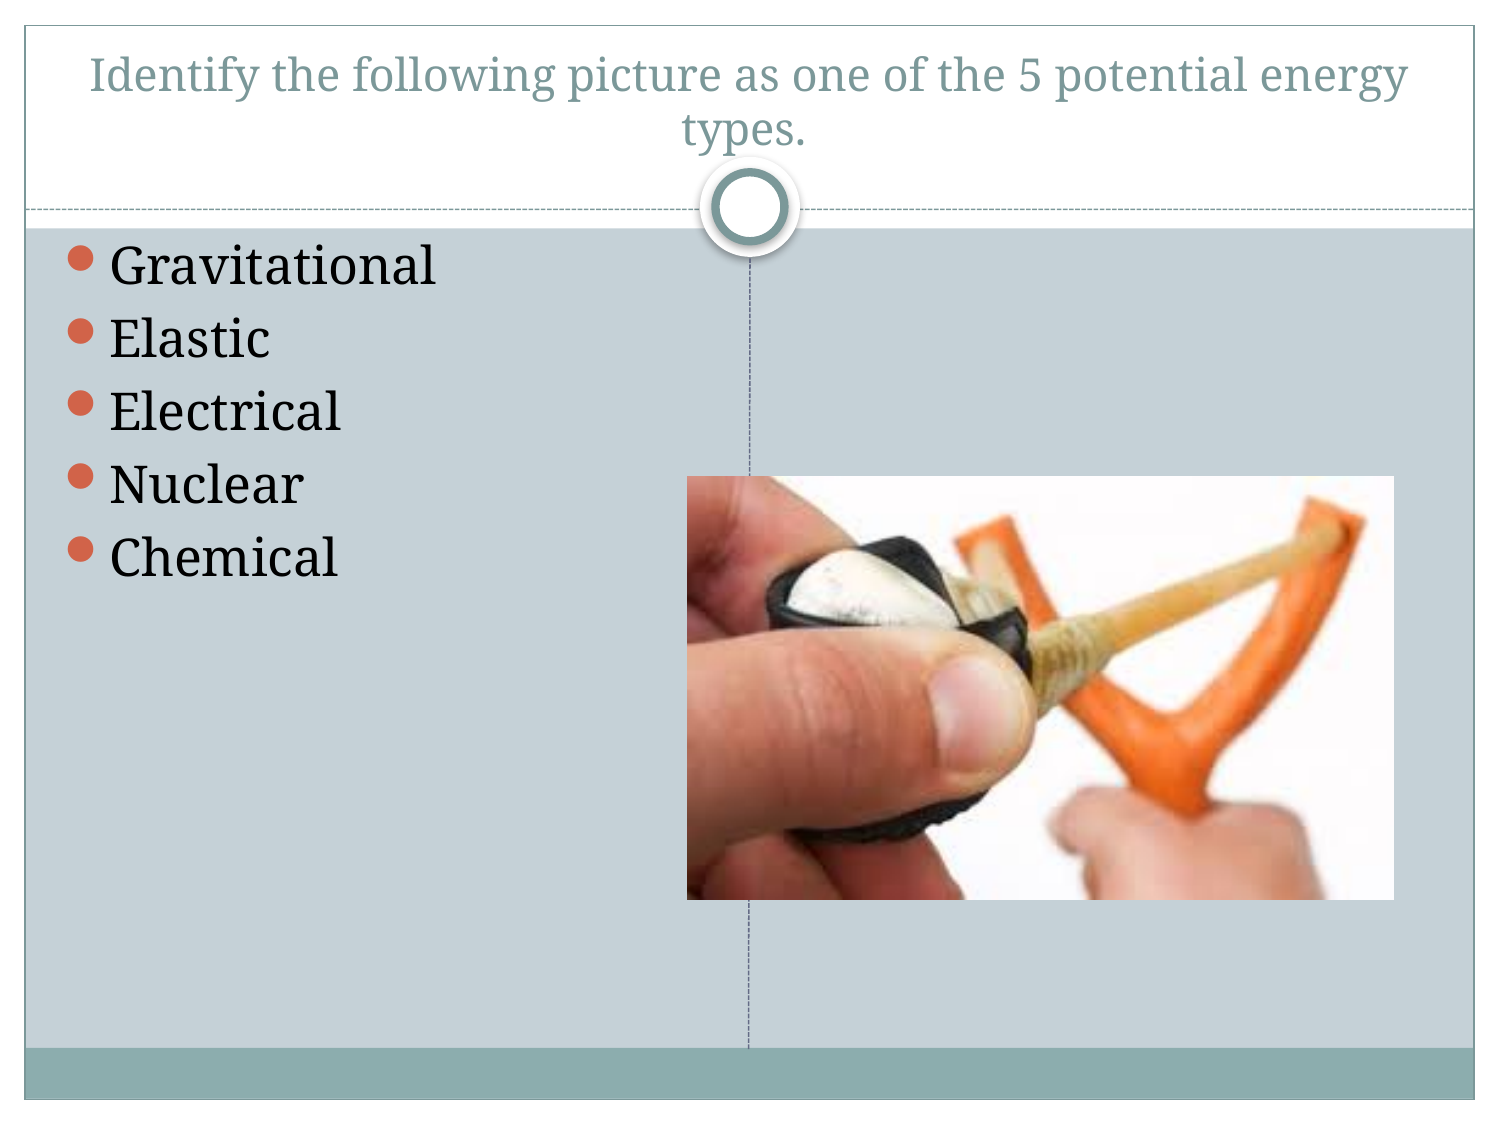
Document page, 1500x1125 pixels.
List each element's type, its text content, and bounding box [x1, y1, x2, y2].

list Gravitational Elastic Electrical Nuclear Chemical [49, 224, 712, 993]
picture [687, 476, 1394, 901]
title Identify the following picture as one of the 5 potential energy types. [49, 37, 1450, 162]
